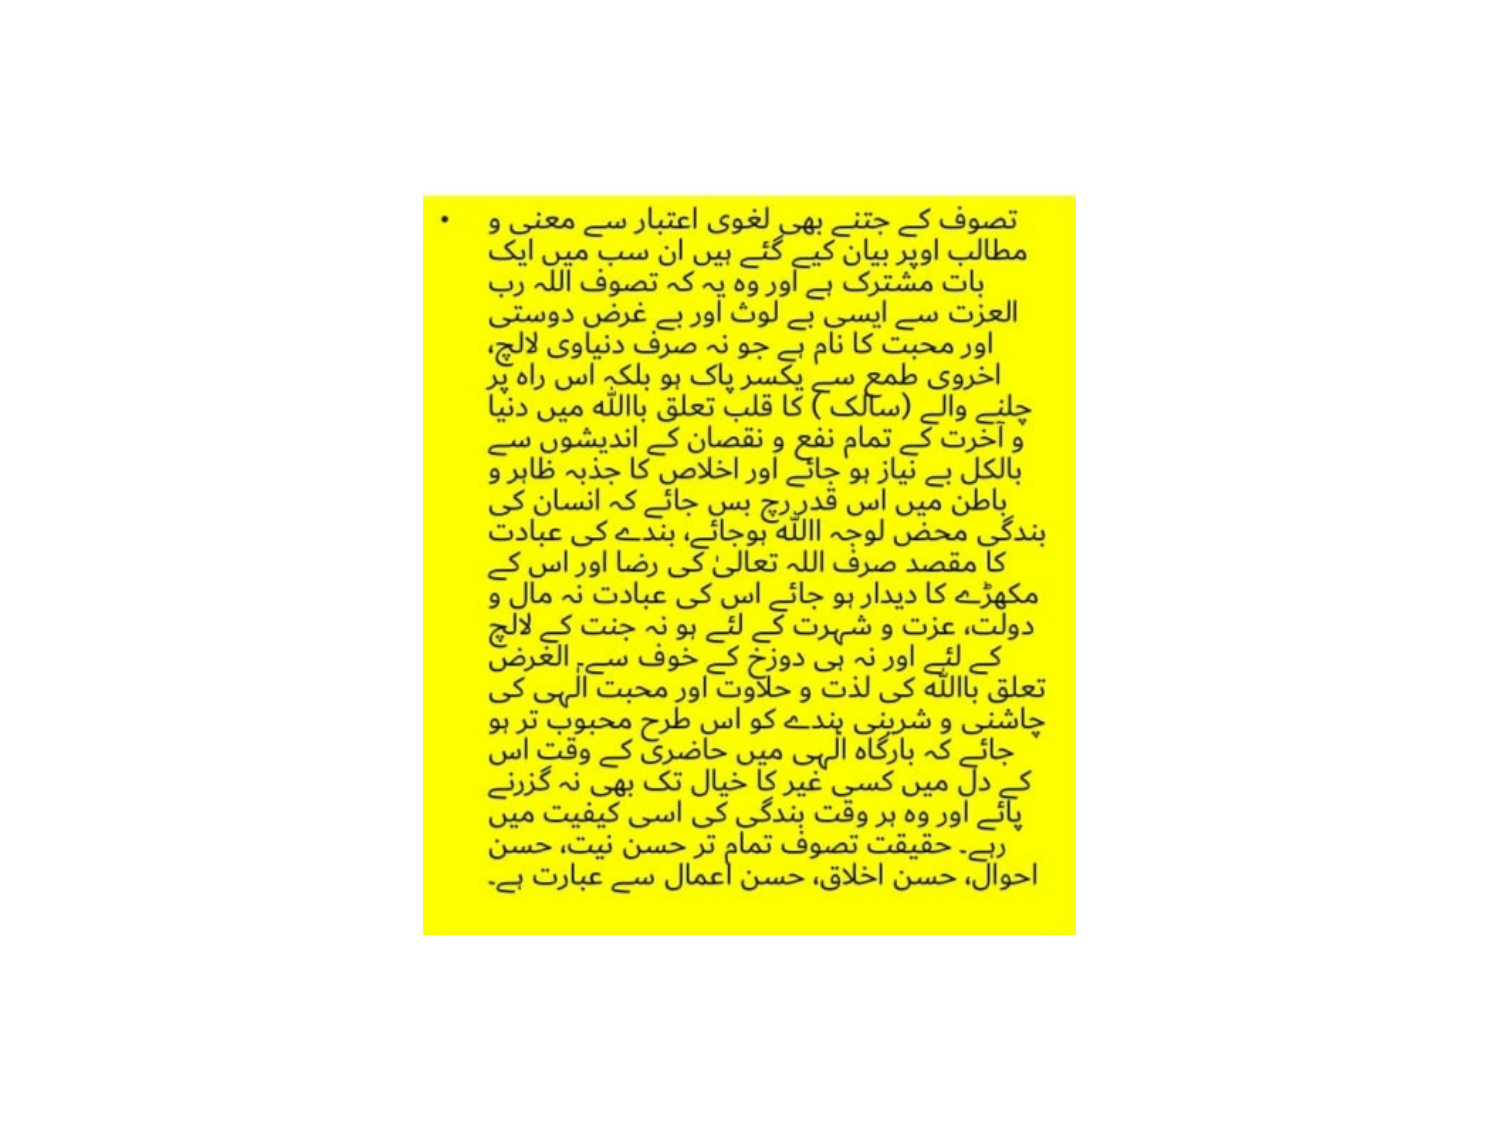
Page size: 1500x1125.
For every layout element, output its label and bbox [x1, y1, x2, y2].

picture [423, 190, 1077, 935]
